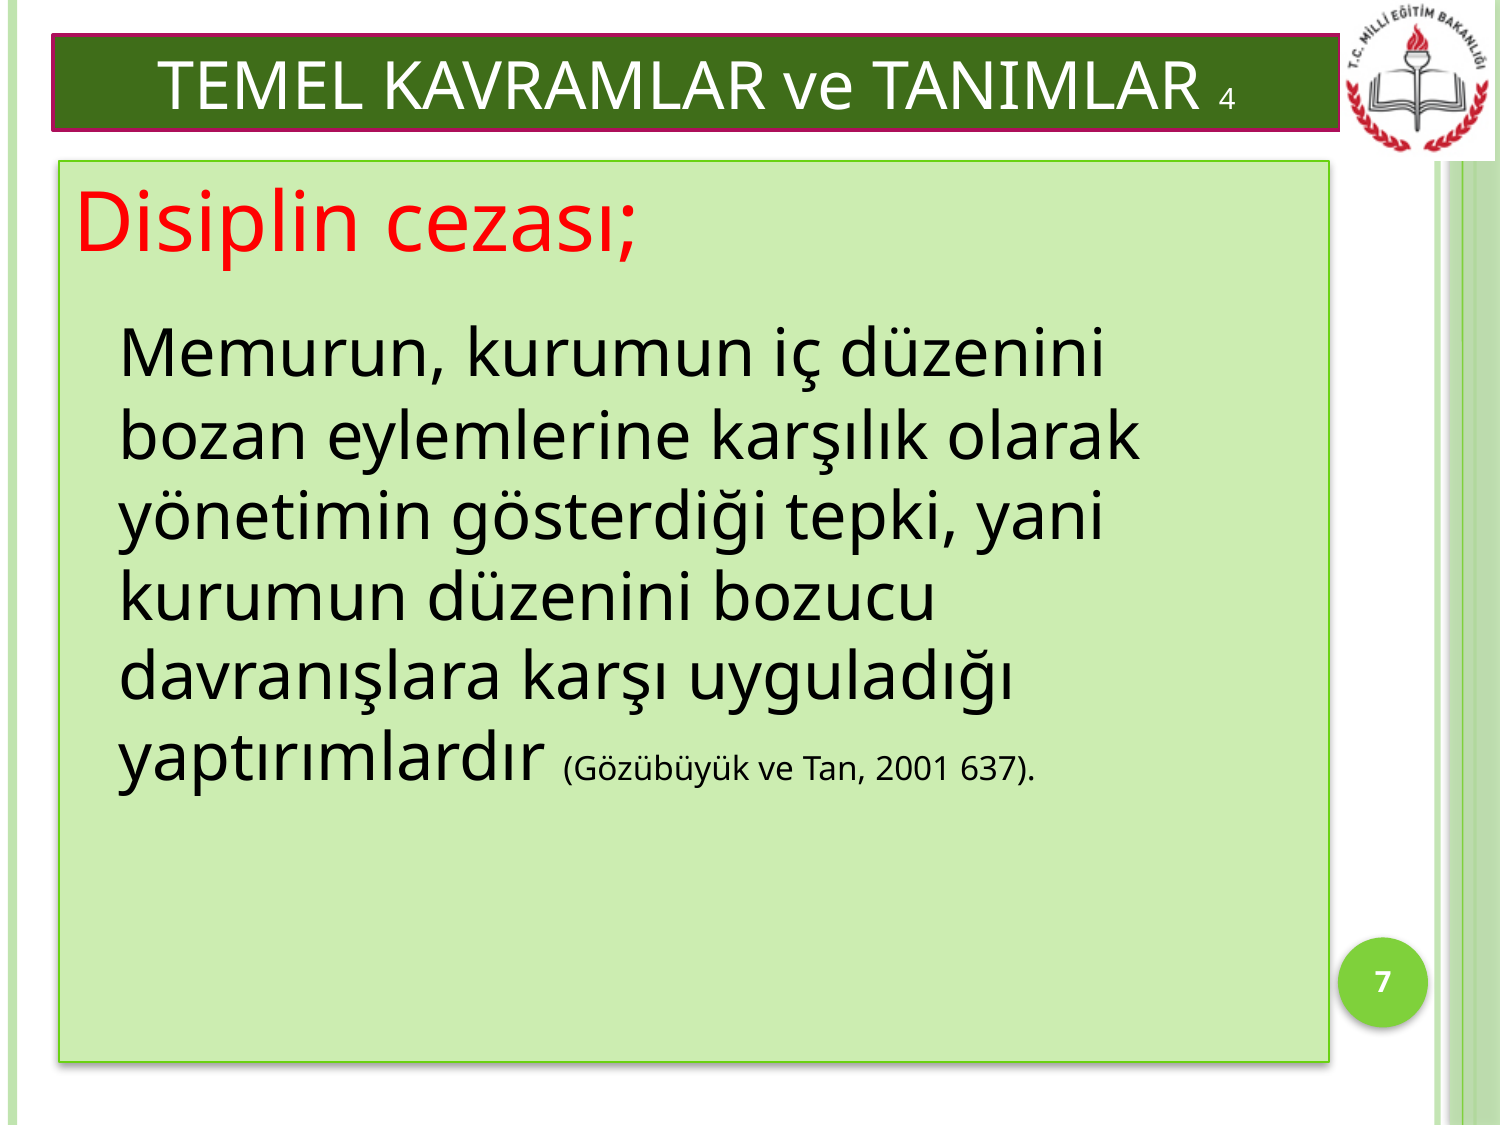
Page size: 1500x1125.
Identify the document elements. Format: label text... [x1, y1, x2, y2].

slide_number 7 [1333, 940, 1434, 1027]
text_box [70, 1054, 411, 1125]
list Disiplin cezası; Memurun, kurumun iç düzenini bozan eylemlerine karşılık olarak yönetimin gösterdiği tepki, yani kurumun düzenini bozucu davranışlara karşı uyguladığı yaptırımlardır (Gözübüyük ve Tan, 2001 637). [58, 160, 1330, 1063]
picture [1340, 0, 1495, 162]
text_box TEMEL KAVRAMLAR ve TANIMLAR 4 [51, 33, 1334, 132]
